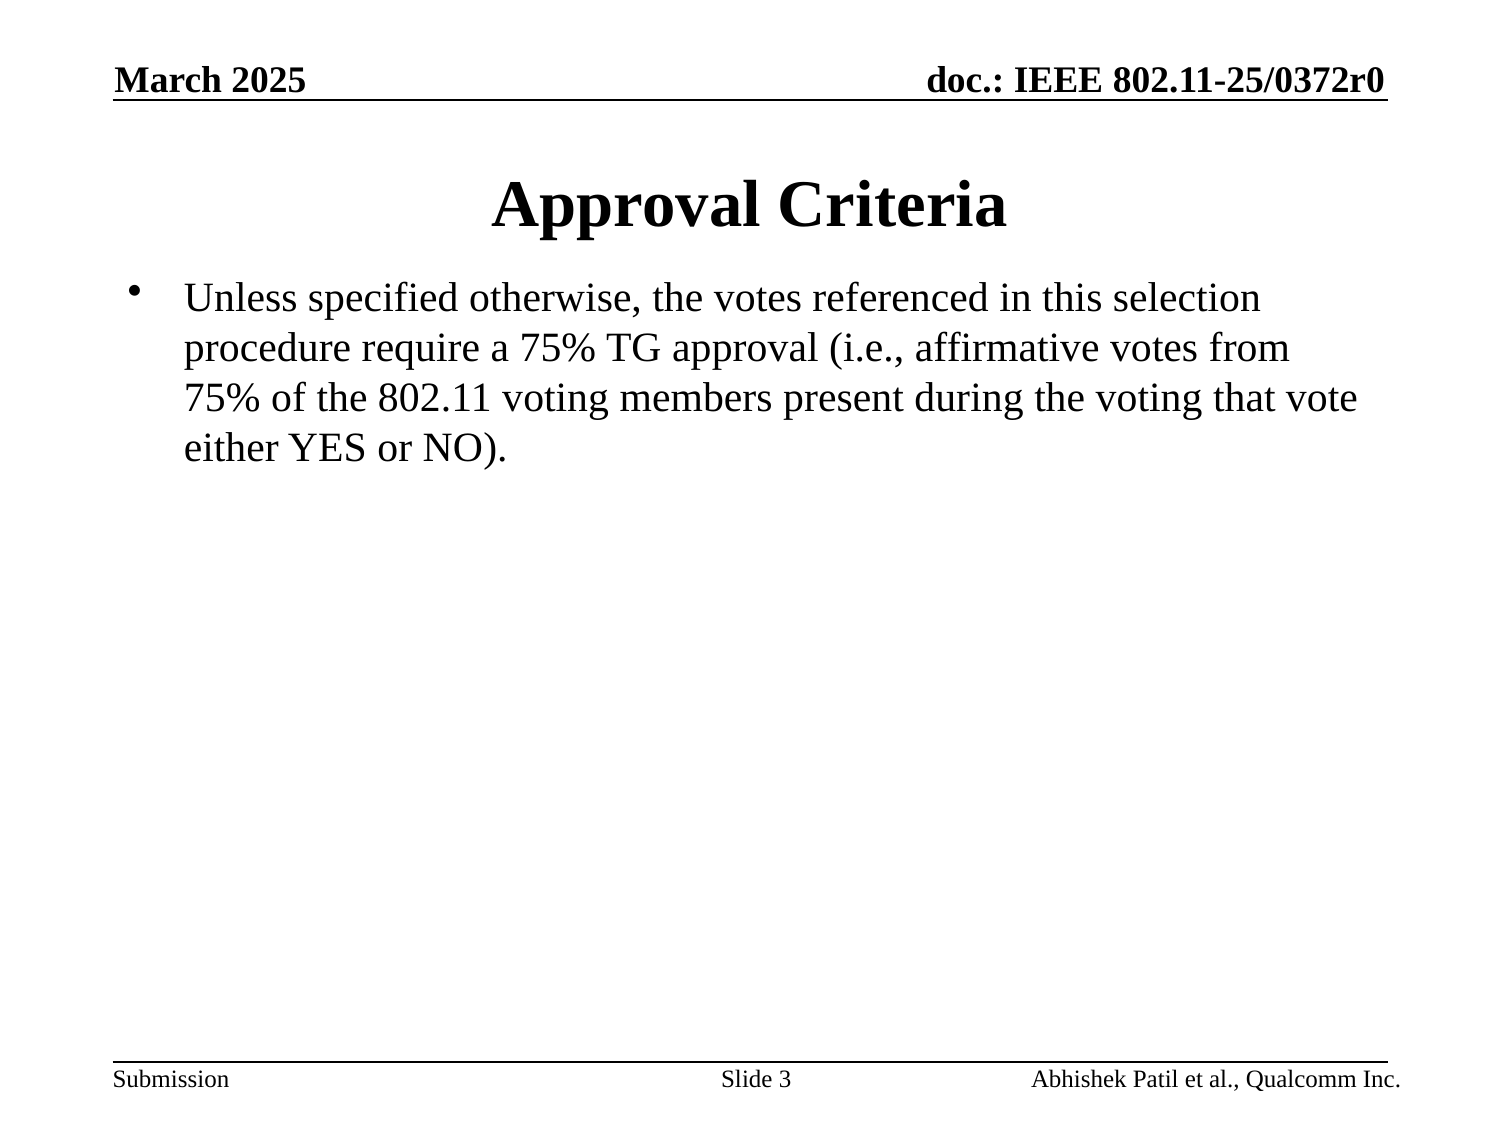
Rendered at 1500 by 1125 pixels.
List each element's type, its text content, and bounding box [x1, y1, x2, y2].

slide_number Slide 3 [712, 1061, 800, 1093]
footer Abhishek Patil et al., Qualcomm Inc. [1025, 1061, 1402, 1093]
list Unless specified otherwise, the votes referenced in this selection procedure require a 75% TG approval (i.e., affirmative votes from 75% of the 802.11 voting members present during the voting that vote either YES or NO). [112, 288, 1388, 1001]
title Approval Criteria [112, 112, 1388, 288]
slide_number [114, 54, 309, 101]
